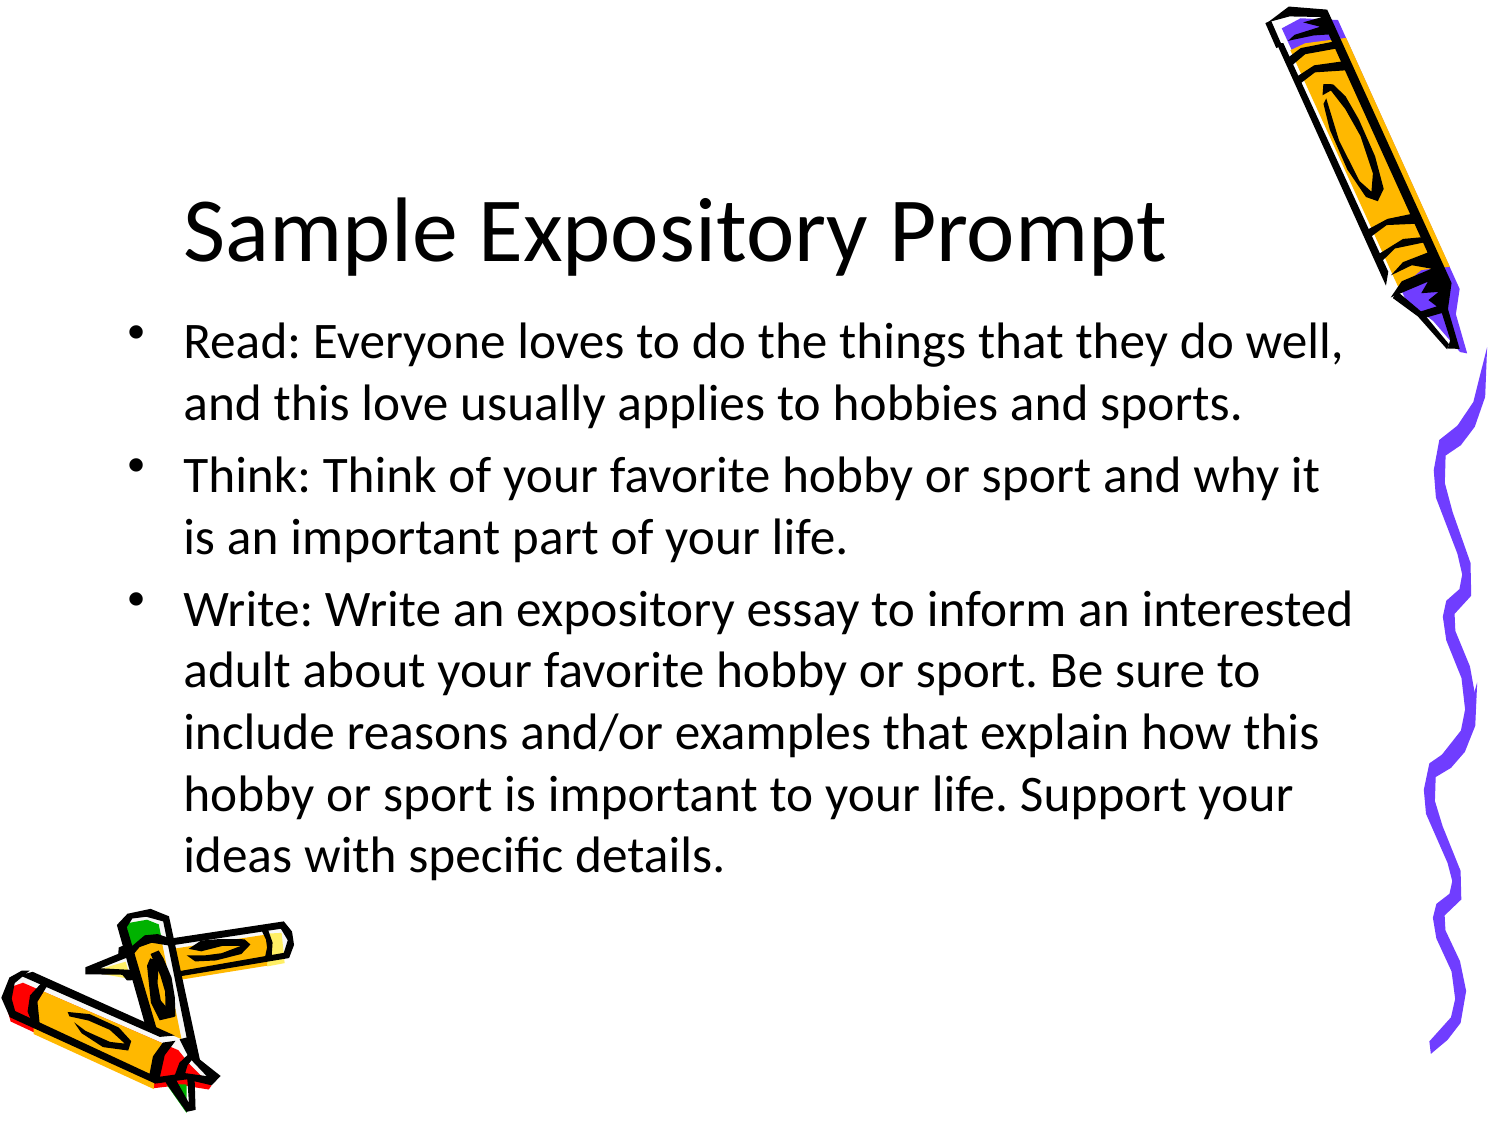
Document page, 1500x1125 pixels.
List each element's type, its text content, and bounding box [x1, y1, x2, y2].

title Sample Expository Prompt [112, 24, 1240, 288]
list Read: Everyone loves to do the things that they do well, and this love usually applies to hobbies and sports. Think: Think of your favorite hobby or sport and why it is an important part of your life. Write: Write an expository essay to inform an interested adult about your favorite hobby or sport. Be sure to include reasons and/or examples that explain how this hobby or sport is important to your life. Support your ideas with specific details. [112, 299, 1375, 900]
